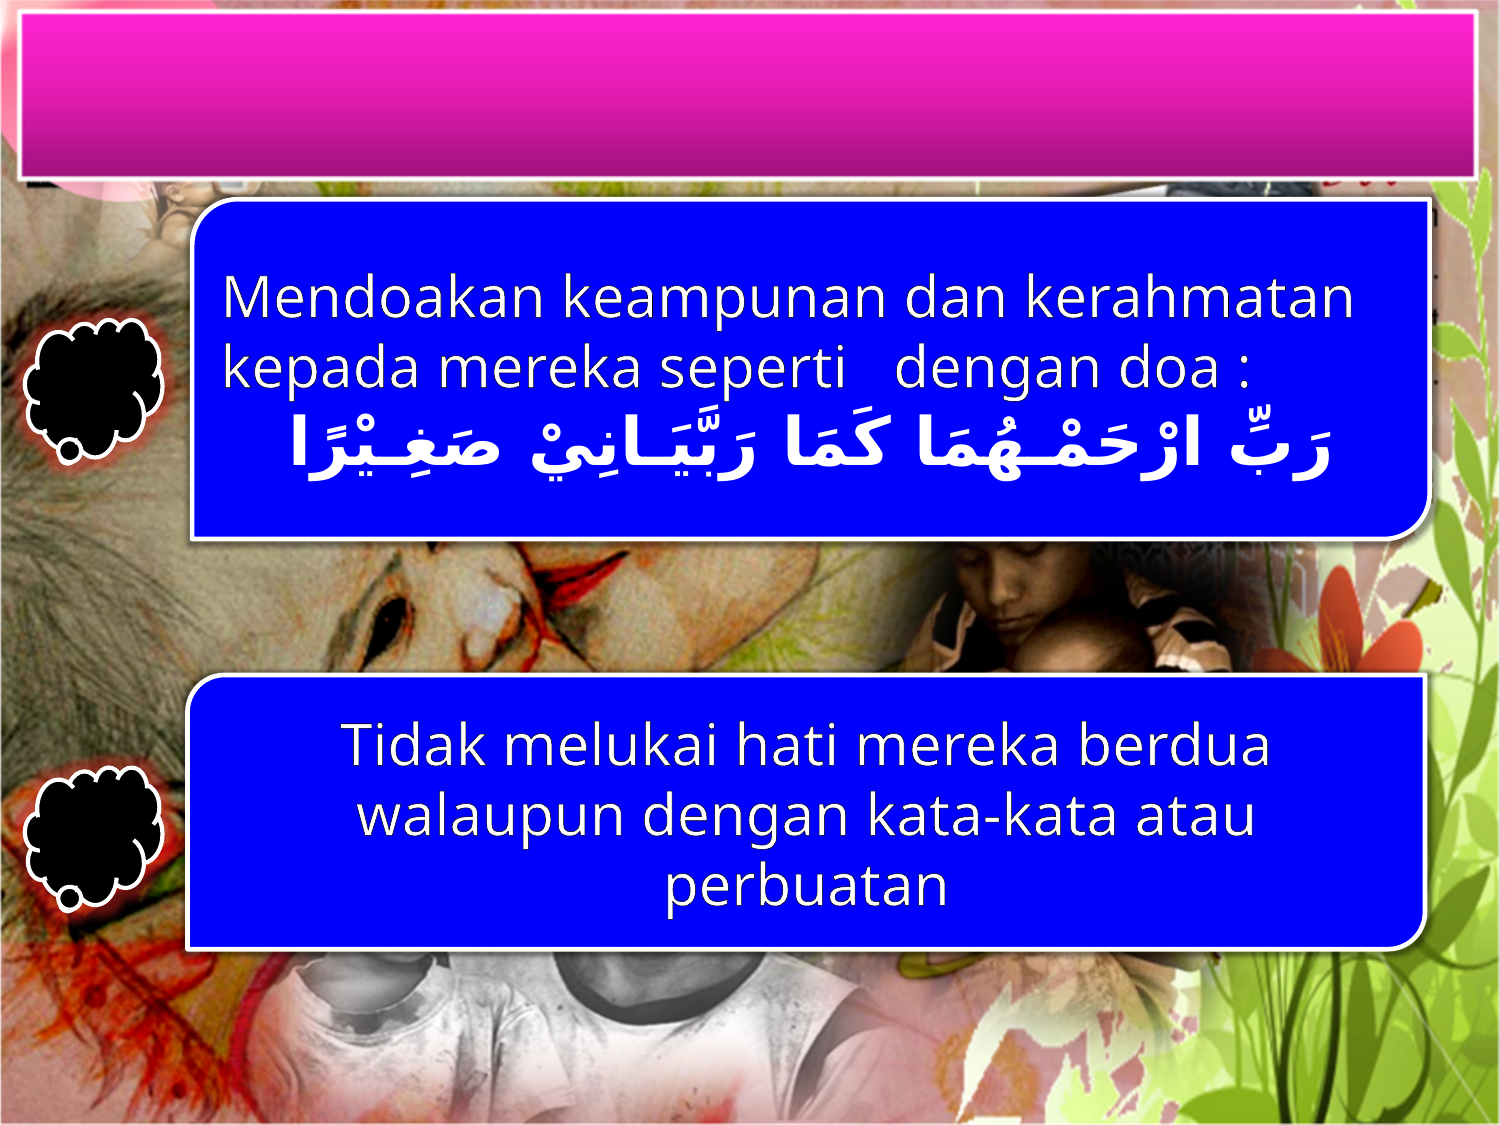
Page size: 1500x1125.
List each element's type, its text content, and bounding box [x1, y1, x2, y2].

picture [0, 0, 1500, 1125]
text_box Tidak melukai hati mereka berdua walaupun dengan kata-kata atau perbuatan [185, 672, 1428, 952]
text_box 4 [22, 317, 165, 466]
text_box 5 [22, 765, 165, 914]
text_box Mendoakan keampunan dan kerahmatan kepada mereka seperti dengan doa : رَبِّ ارْحَمْـهُمَا كَمَا رَبَّيَـانِيْ صَغِـيْرًا [190, 197, 1432, 542]
